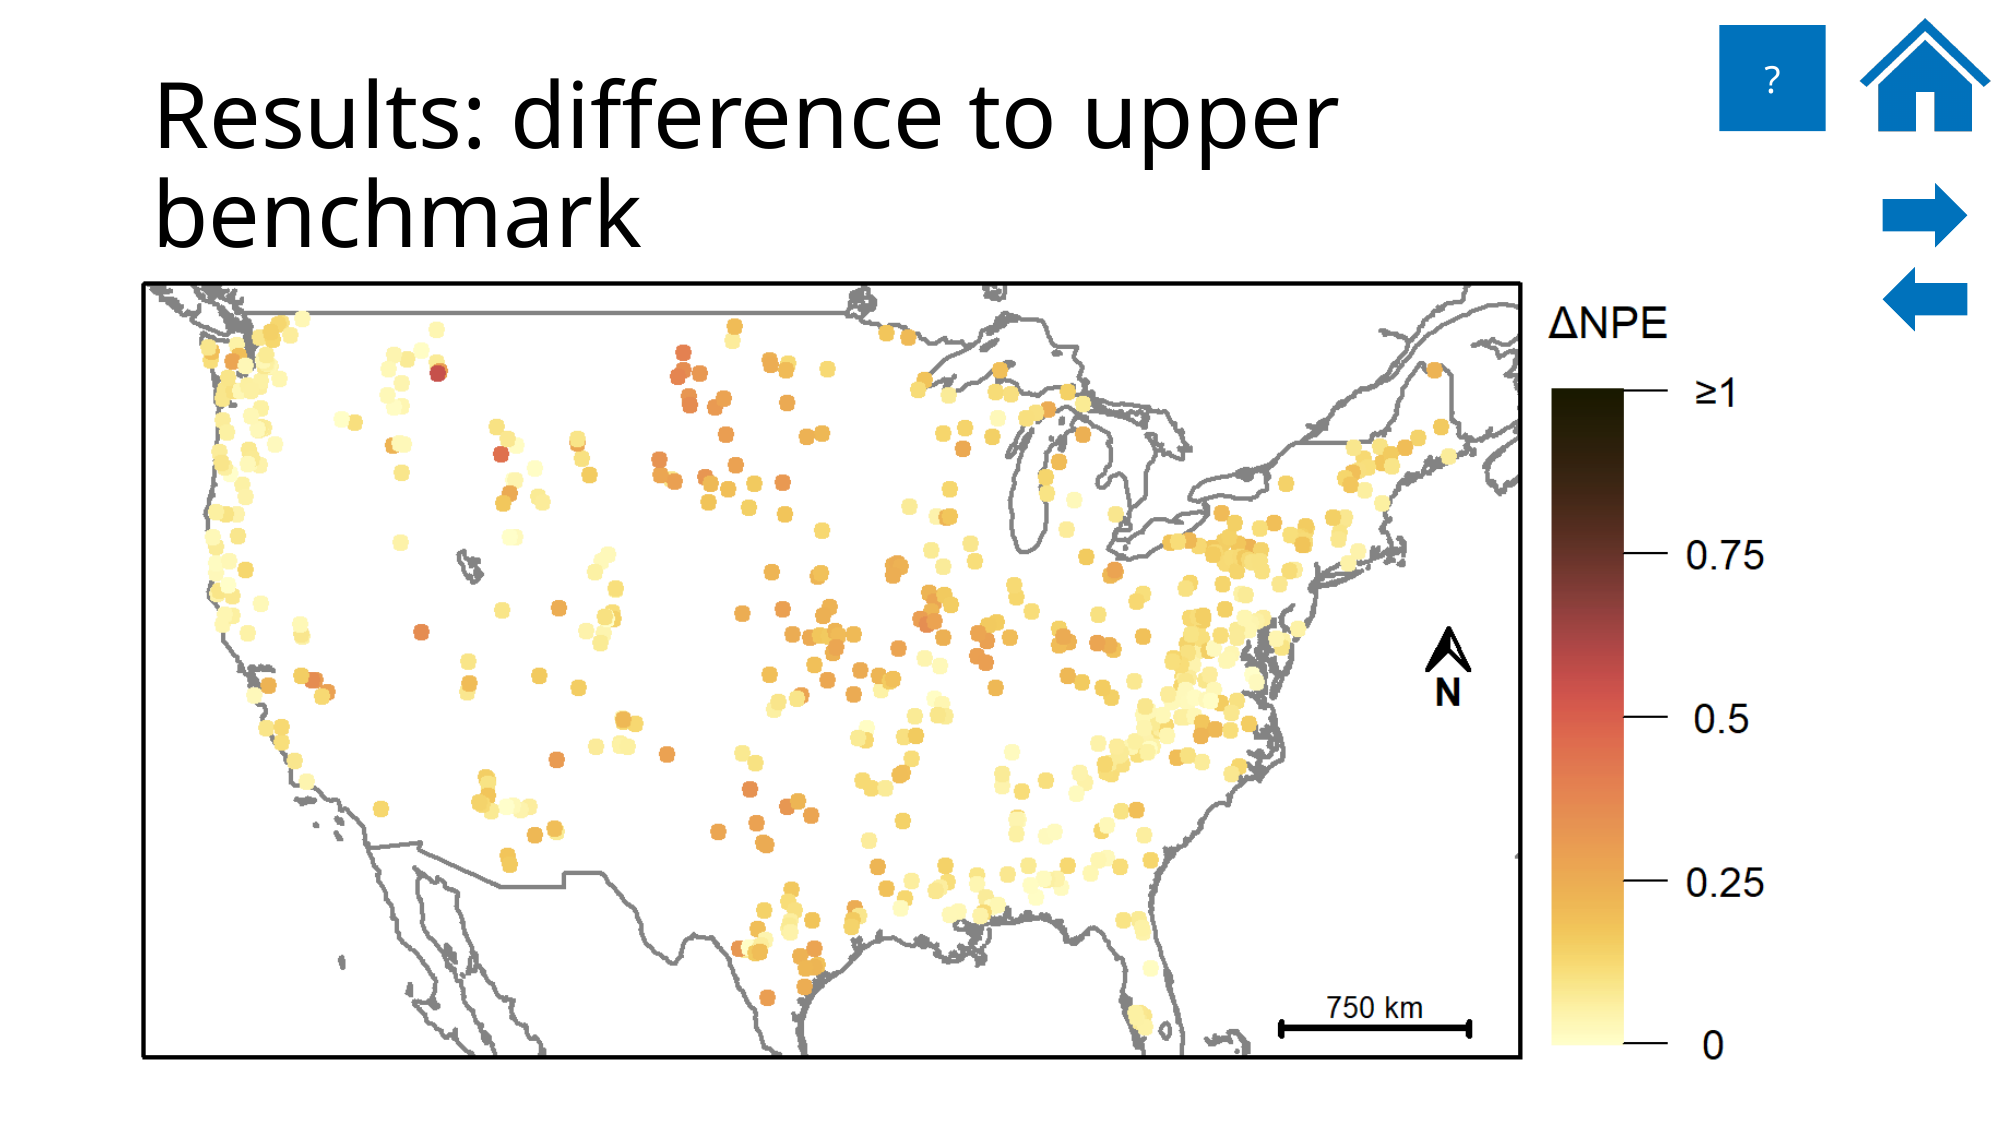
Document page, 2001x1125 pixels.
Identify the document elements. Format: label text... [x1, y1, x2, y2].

picture [137, 277, 1528, 1066]
title Results: difference to upper benchmark [137, 59, 1863, 278]
picture [1545, 277, 1784, 1066]
text_box [1881, 264, 1969, 334]
text_box ? [1718, 24, 1827, 132]
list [1849, 0, 2000, 150]
text_box [1881, 180, 1969, 250]
